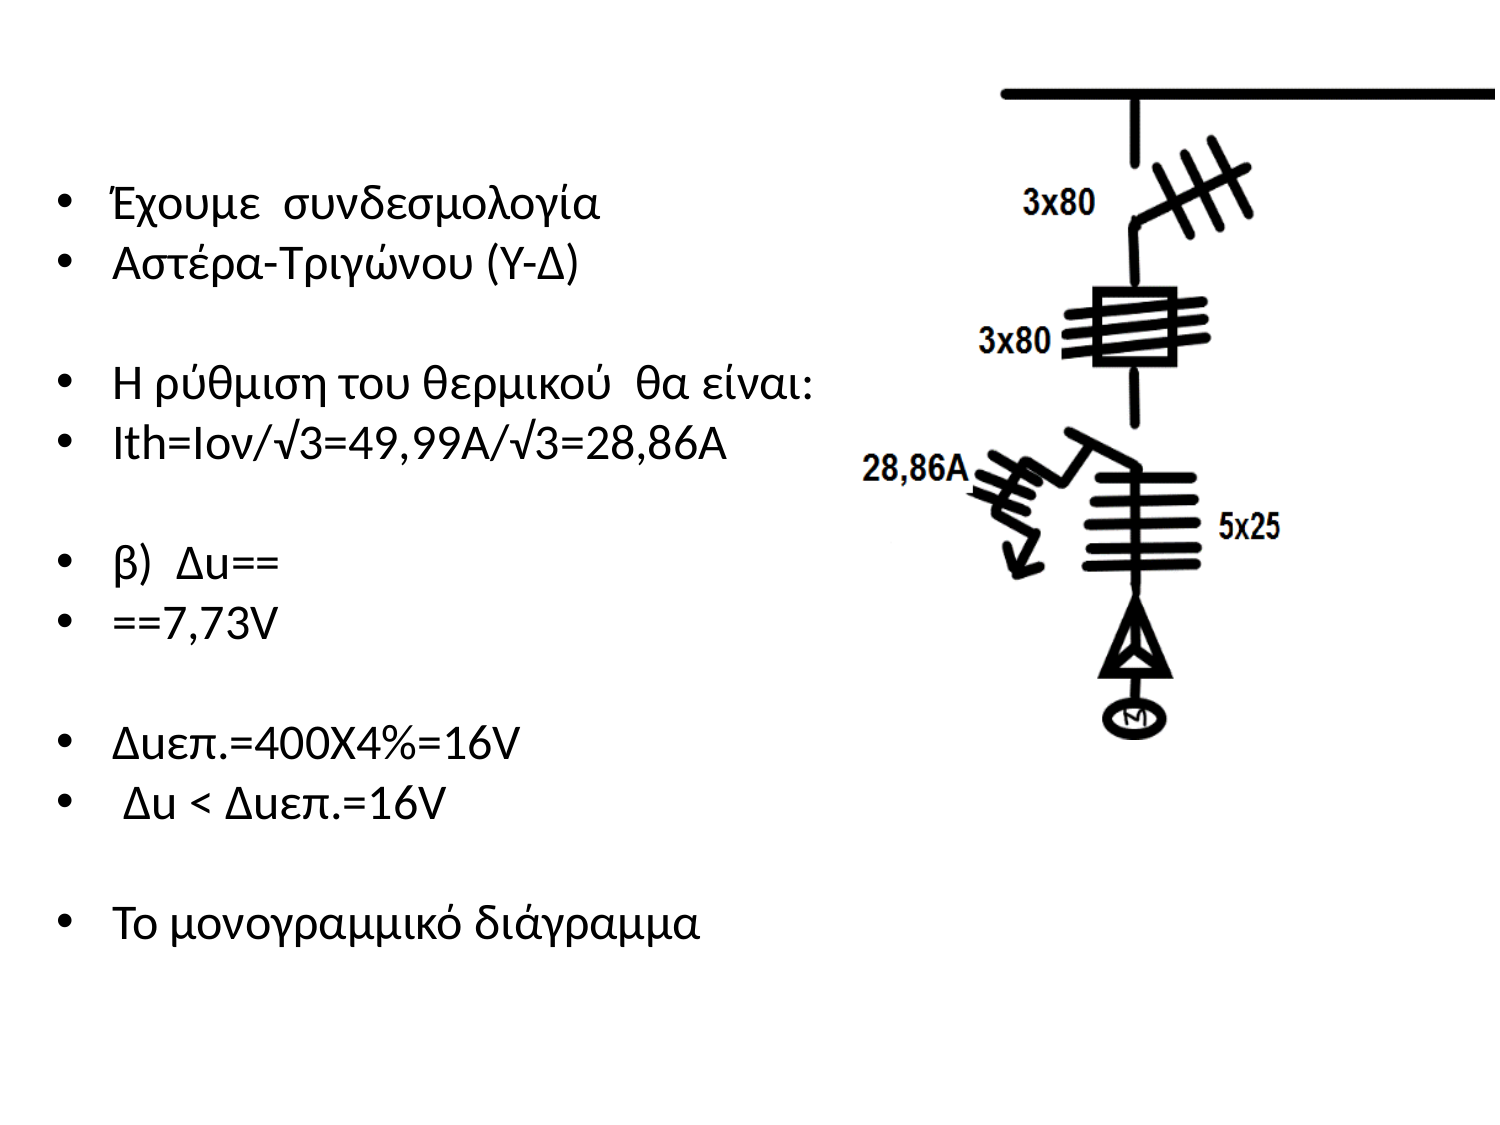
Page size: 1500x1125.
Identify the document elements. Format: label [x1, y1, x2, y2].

picture [796, 66, 1495, 740]
